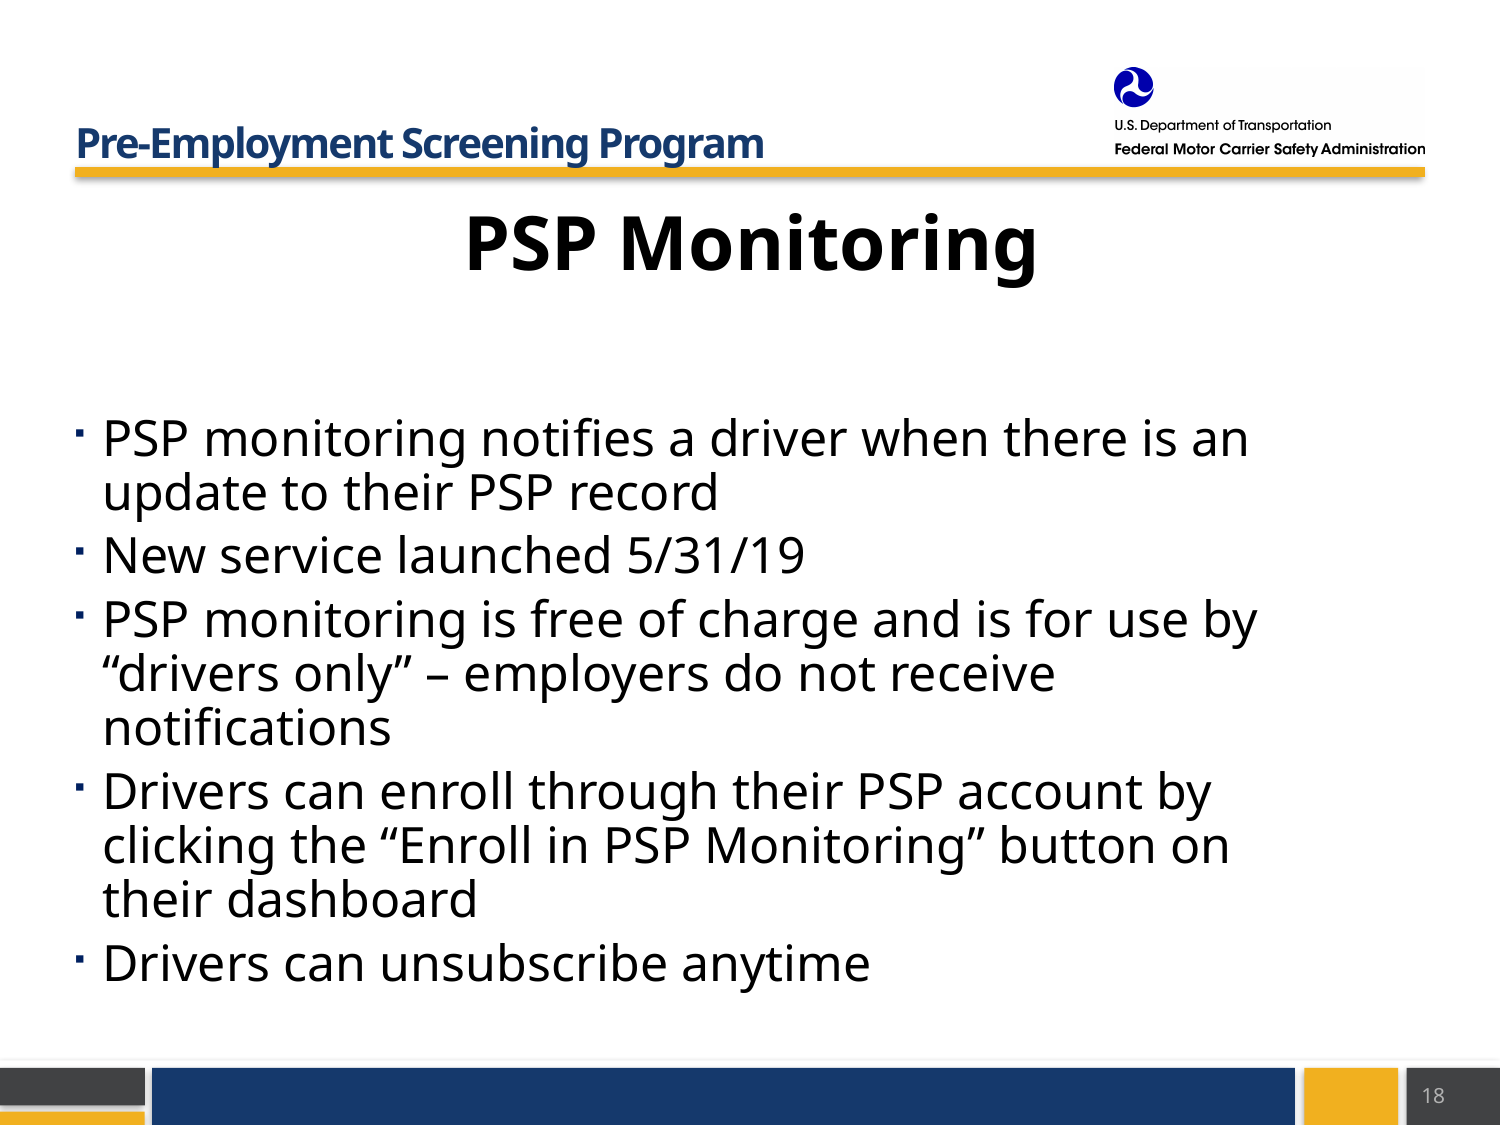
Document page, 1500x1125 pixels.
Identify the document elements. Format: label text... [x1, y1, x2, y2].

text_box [0, 1060, 1500, 1125]
picture [1114, 67, 1426, 157]
list PSP monitoring notifies a driver when there is an update to their PSP record New service launched 5/31/19 PSP monitoring is free of charge and is for use by “drivers only” – employers do not receive notifications Drivers can enroll through their PSP account by clicking the “Enroll in PSP Monitoring” button on their dashboard Drivers can unsubscribe anytime [74, 412, 1333, 1057]
text_box PSP Monitoring [198, 187, 1305, 293]
title Pre-Employment Screening Program [75, 35, 1425, 167]
